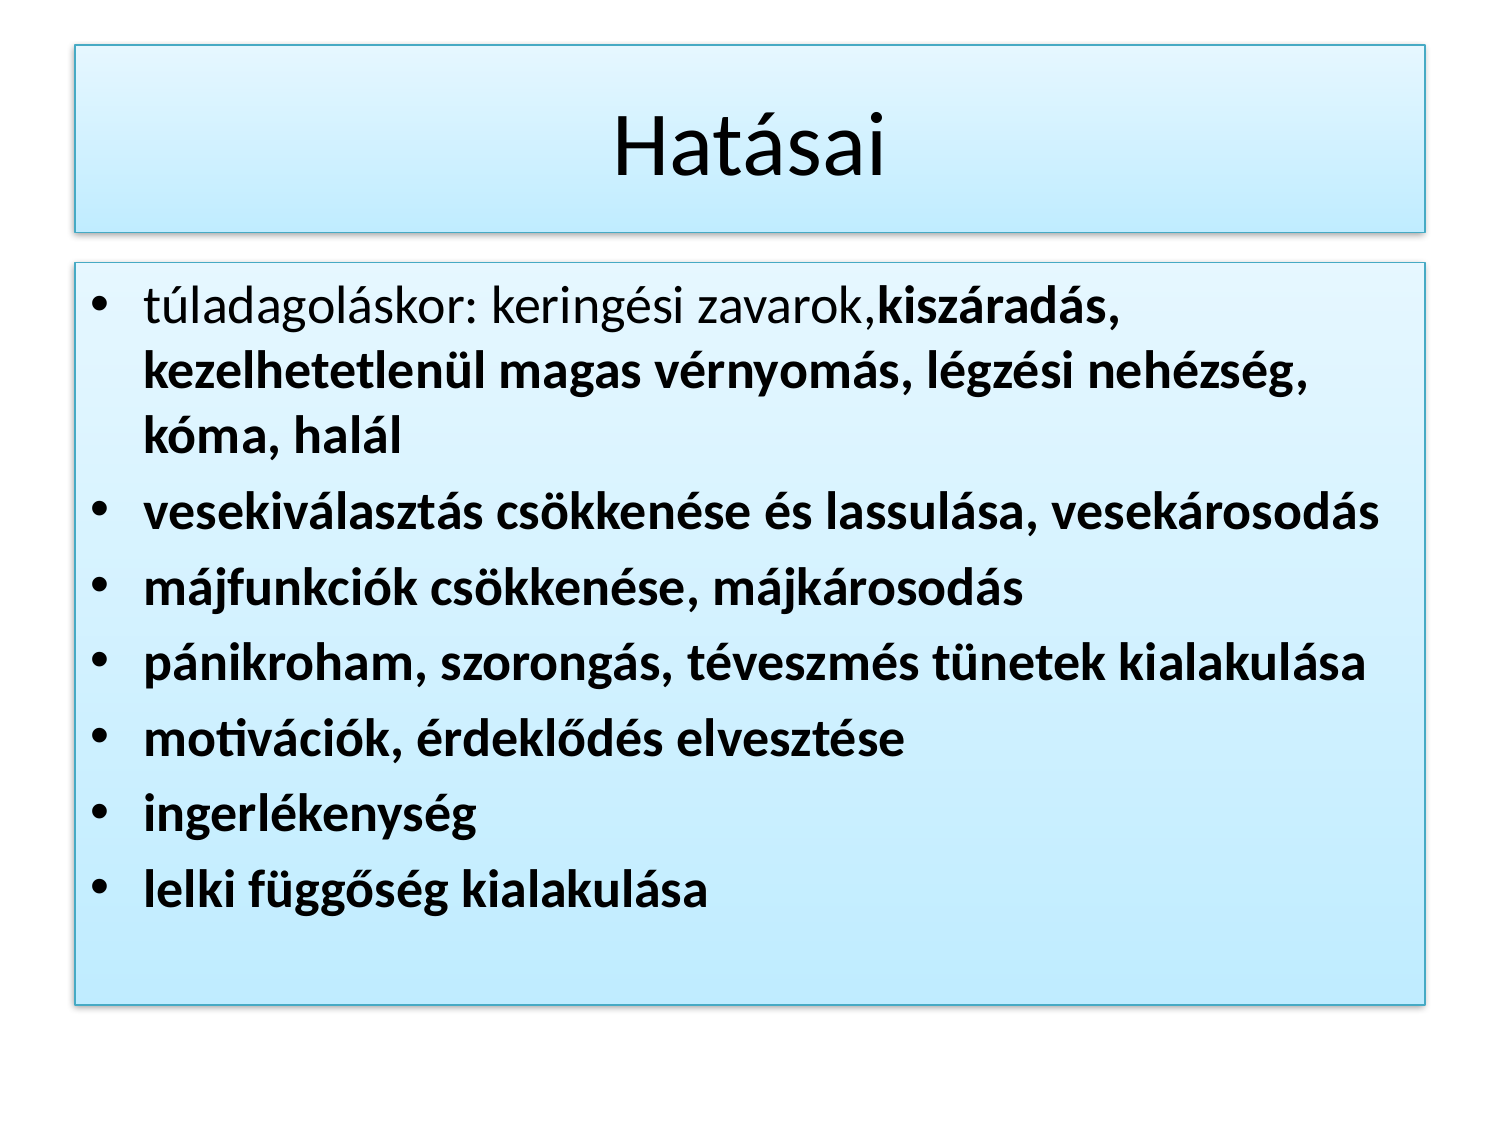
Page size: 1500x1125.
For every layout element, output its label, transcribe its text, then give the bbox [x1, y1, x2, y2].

list túladagoláskor: keringési zavarok,kiszáradás, kezelhetetlenül magas vérnyomás, légzési nehézség, kóma, halál vesekiválasztás csökkenése és lassulása, vesekárosodás májfunkciók csökkenése, májkárosodás pánikroham, szorongás, téveszmés tünetek kialakulása motivációk, érdeklődés elvesztése ingerlékenység lelki függőség kialakulása [74, 262, 1426, 1006]
title Hatásai [74, 44, 1426, 233]
